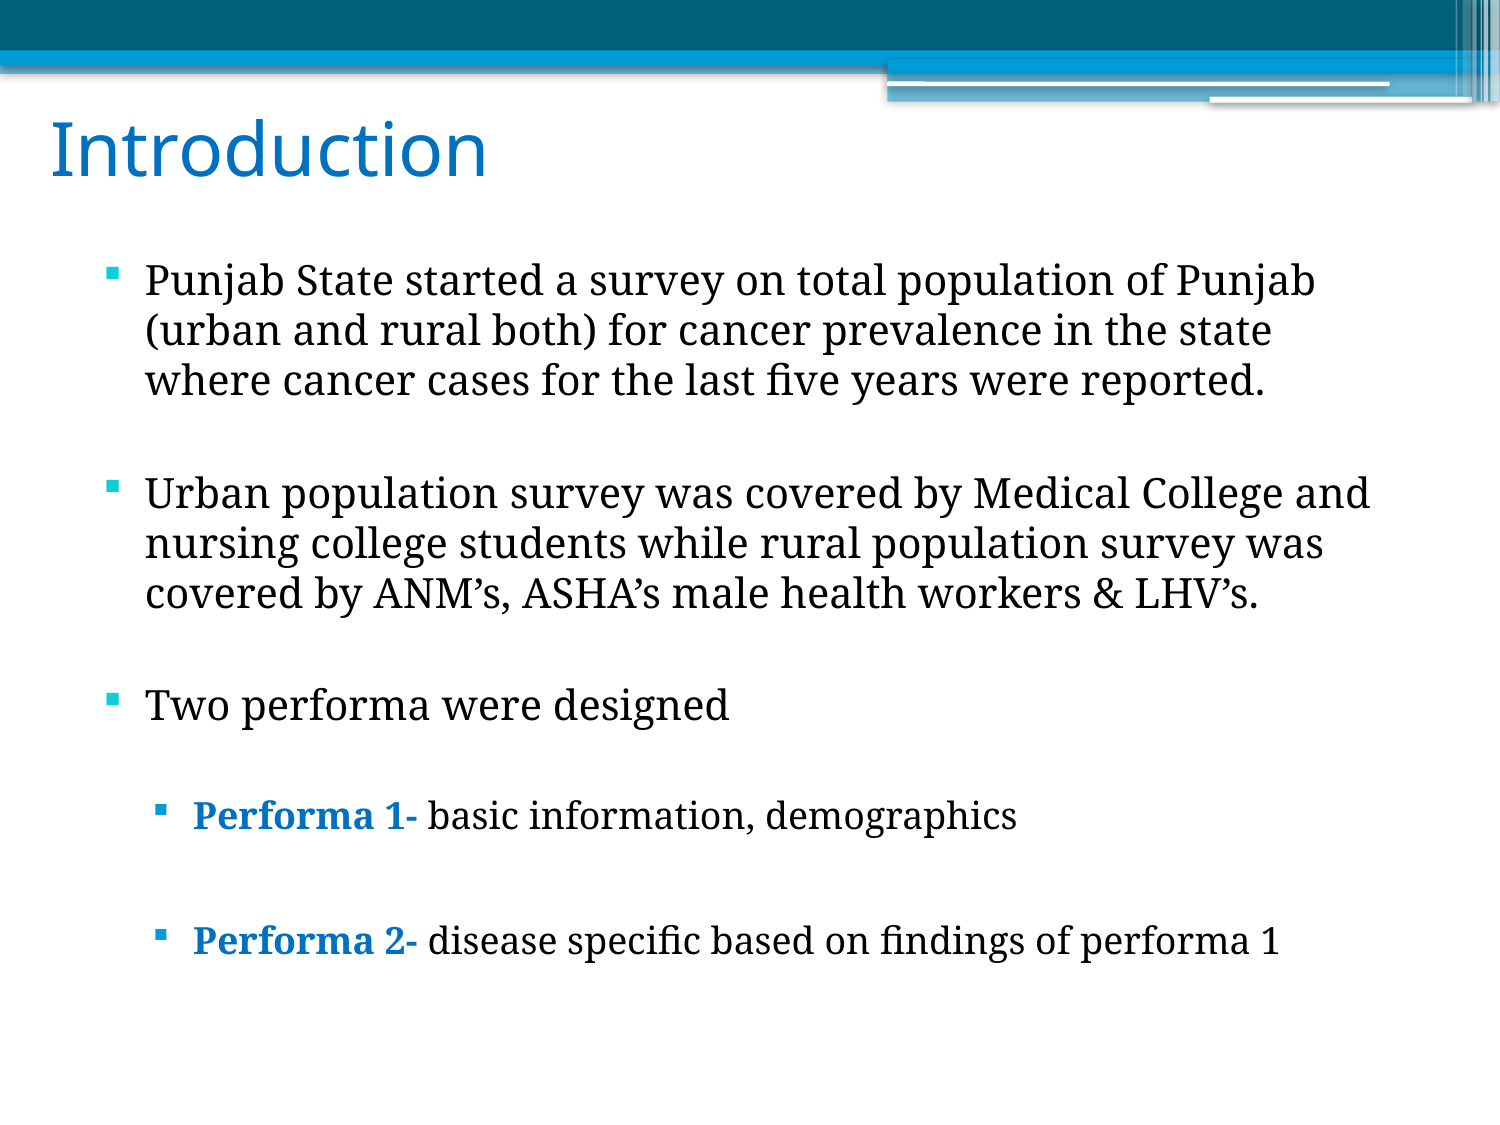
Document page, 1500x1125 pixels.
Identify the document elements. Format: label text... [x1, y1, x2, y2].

title Introduction [35, 58, 1386, 234]
list Punjab State started a survey on total population of Punjab (urban and rural both) for cancer prevalence in the state where cancer cases for the last five years were reported. Urban population survey was covered by Medical College and nursing college students while rural population survey was covered by ANM’s, ASHA’s male health workers & LHV’s. Two performa were designed Performa 1- basic information, demographics Performa 2- disease specific based on findings of performa 1 [70, 246, 1421, 979]
